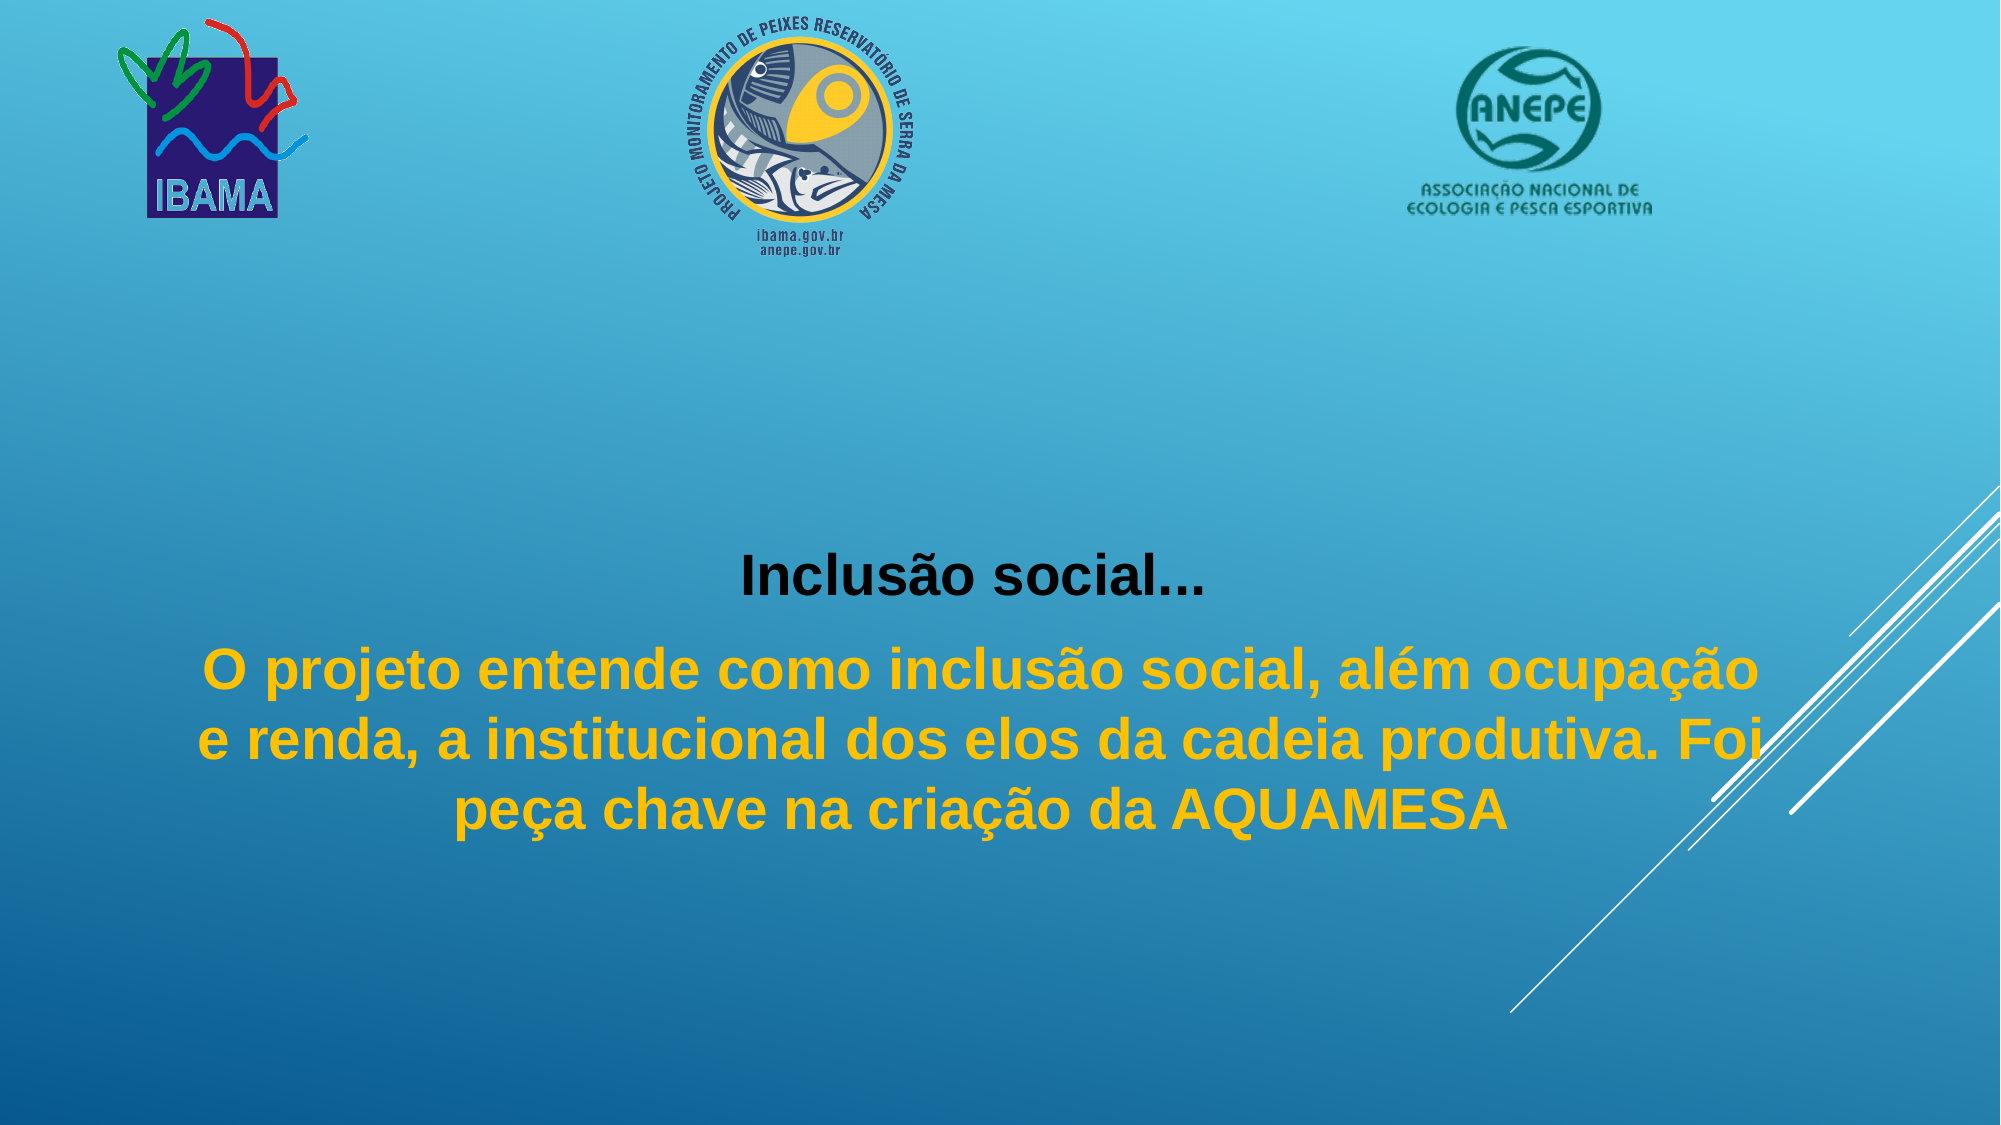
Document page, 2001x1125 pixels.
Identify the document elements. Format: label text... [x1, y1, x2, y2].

picture [669, 0, 931, 274]
list Inclusão social... O projeto entende como inclusão social, além ocupação e renda, a institucional dos elos da cadeia produtiva. Foi peça chave na criação da AQUAMESA [163, 428, 1801, 950]
picture [0, 0, 425, 243]
picture [1407, 34, 1652, 229]
